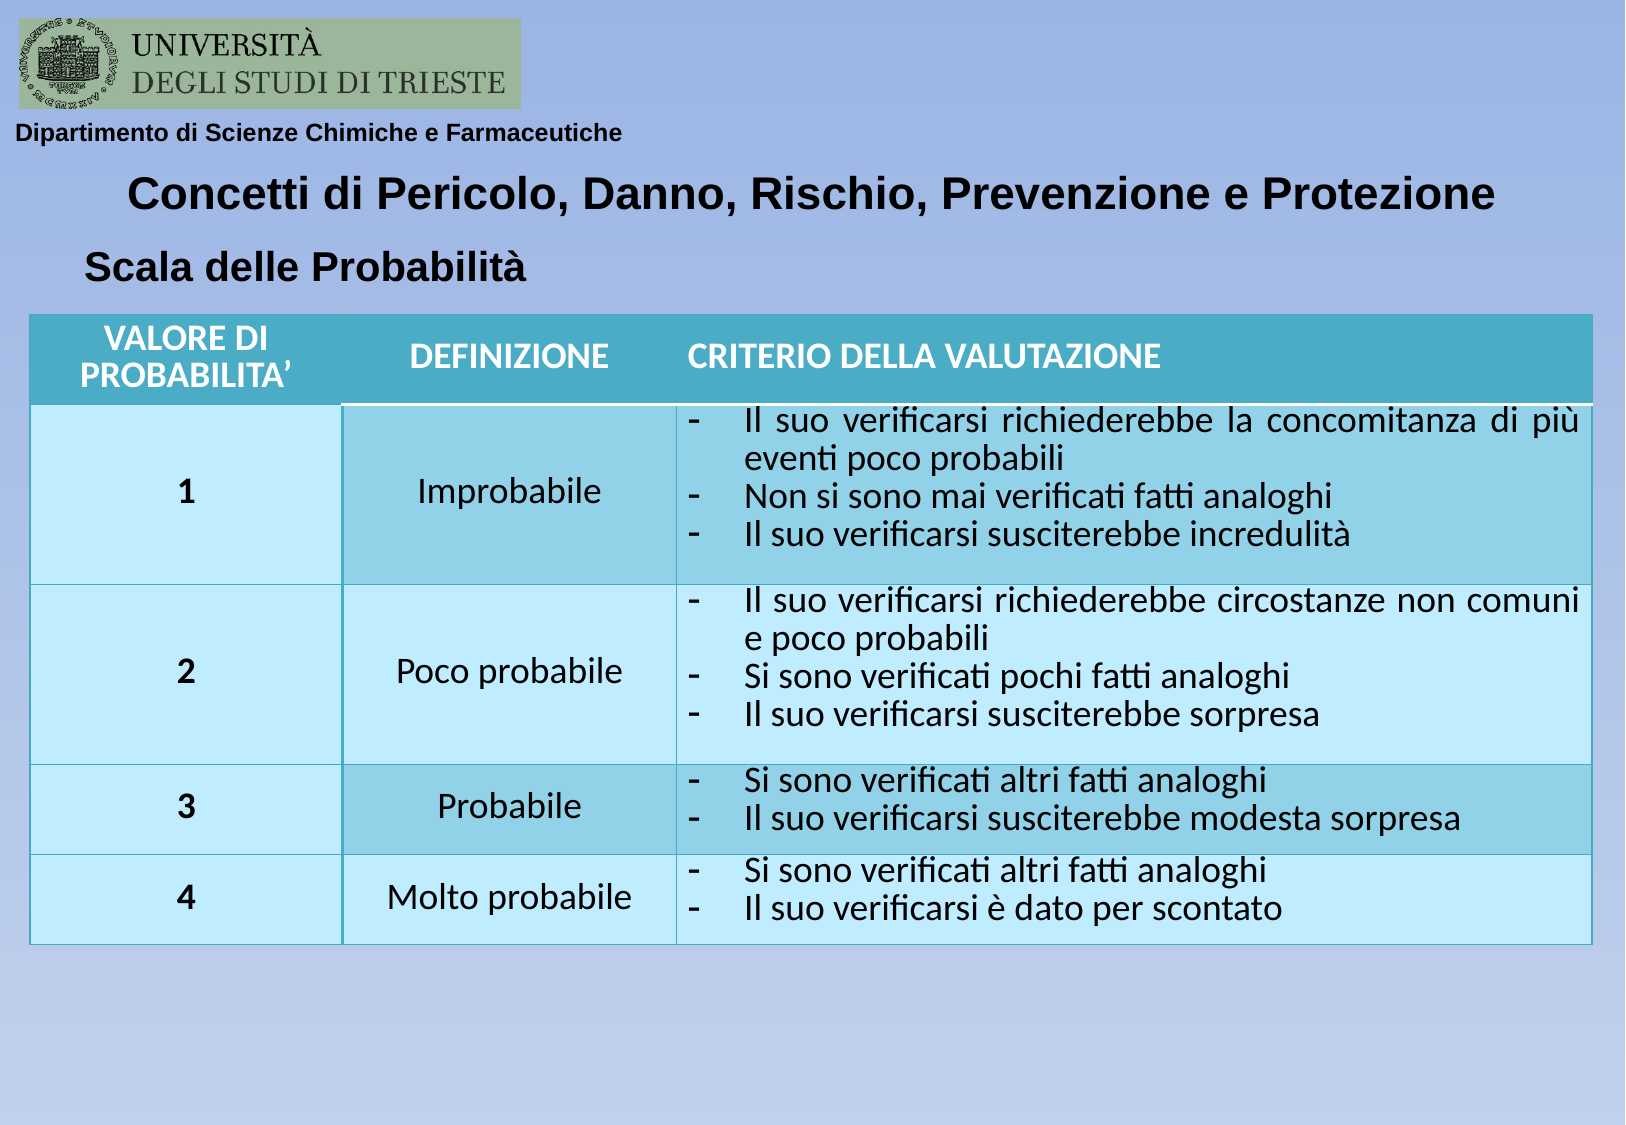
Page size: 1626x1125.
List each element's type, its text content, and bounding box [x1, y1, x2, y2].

text_box Concetti di Pericolo, Danno, Rischio, Prevenzione e Protezione [30, 156, 1595, 226]
table_cell 4 [31, 855, 341, 944]
table_cell Il suo verificarsi richiederebbe la concomitanza di più eventi poco probabili Non si sono mai verificati fatti analoghi Il suo verificarsi susciterebbe incredulità [677, 406, 1591, 584]
text_box Scala delle Probabilità [69, 232, 589, 297]
table_cell Si sono verificati altri fatti analoghi Il suo verificarsi è dato per scontato [677, 855, 1591, 944]
picture [18, 17, 521, 110]
table_header CRITERIO DELLA VALUTAZIONE [677, 315, 1591, 403]
table_cell Poco probabile [344, 585, 676, 764]
table_header DEFINIZIONE [344, 315, 676, 403]
table_cell Probabile [344, 765, 676, 854]
table_cell Improbabile [344, 406, 676, 584]
table_cell 3 [31, 765, 341, 854]
table_cell 1 [31, 405, 341, 584]
table_header VALORE DI PROBABILITA’ [31, 315, 341, 404]
table_cell 2 [31, 585, 341, 764]
table_cell Si sono verificati altri fatti analoghi Il suo verificarsi susciterebbe modesta sorpresa [677, 765, 1591, 854]
table_cell Molto probabile [344, 855, 676, 944]
text_box Dipartimento di Scienze Chimiche e Farmaceutiche [0, 109, 864, 154]
table_cell Il suo verificarsi richiederebbe circostanze non comuni e poco probabili Si sono verificati pochi fatti analoghi Il suo verificarsi susciterebbe sorpresa [677, 585, 1591, 764]
